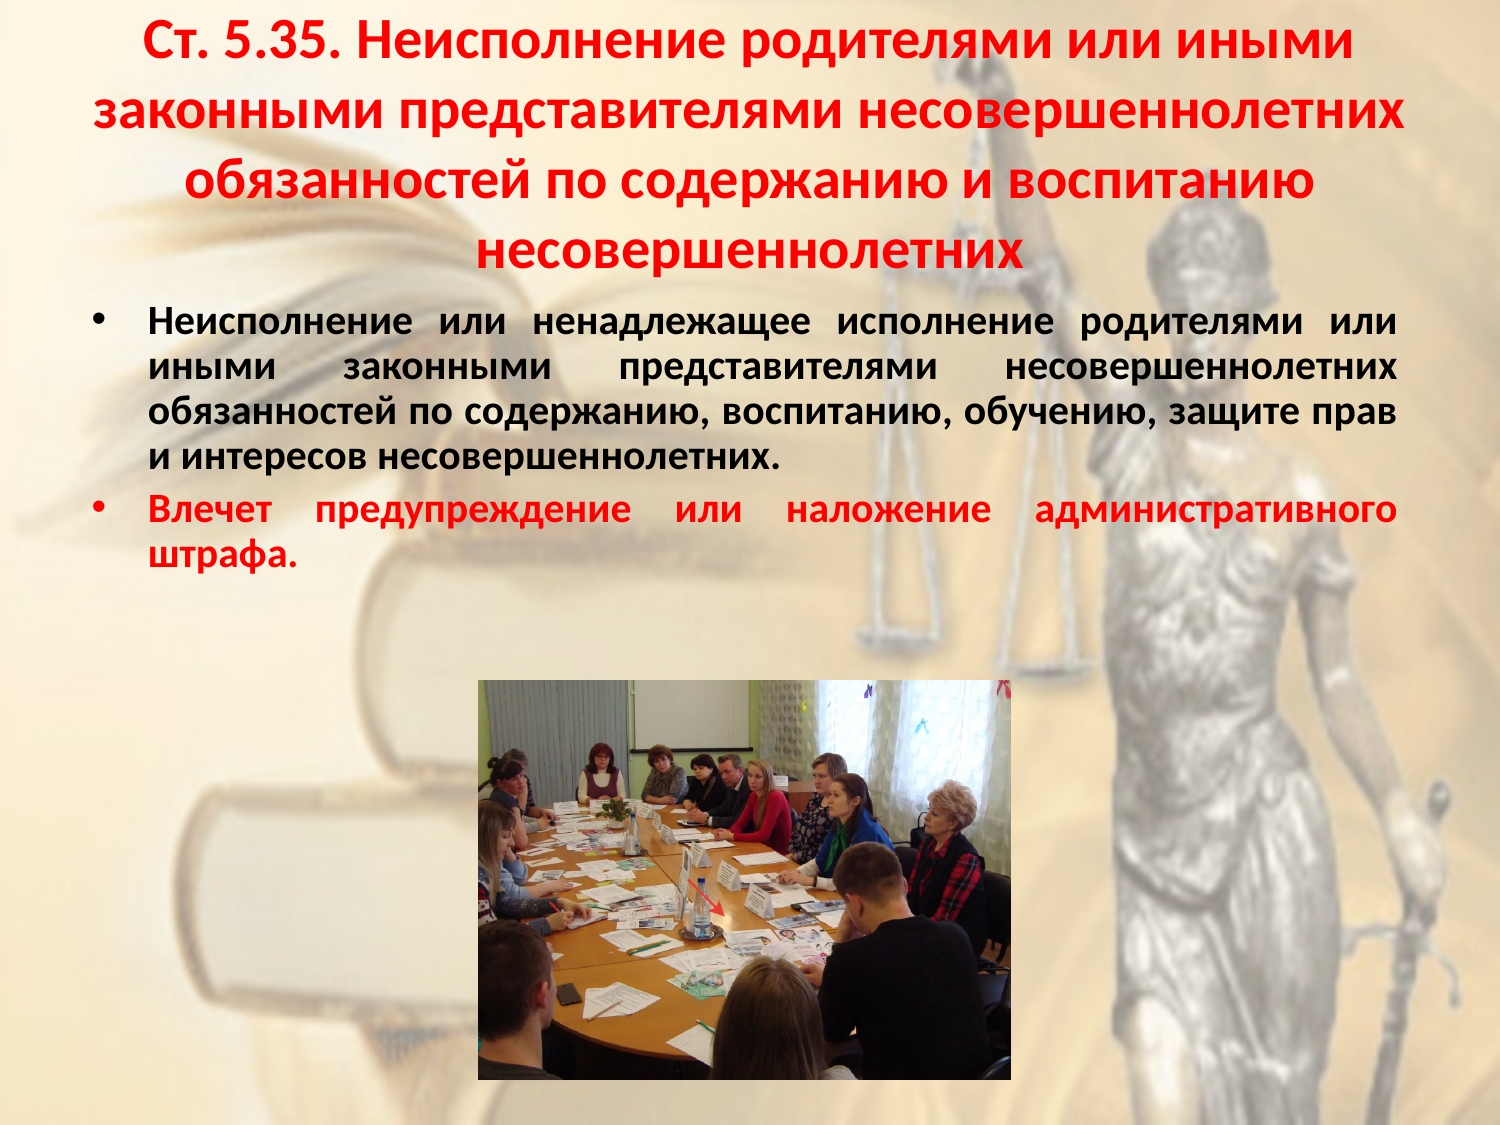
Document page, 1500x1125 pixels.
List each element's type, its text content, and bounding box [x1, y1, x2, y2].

title Ст. 5.35. Неисполнение родителями или иными законными представителями несовершеннолетних обязанностей по содержанию и воспитанию несовершеннолетних [75, 0, 1425, 282]
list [477, 680, 1011, 1080]
list Неисполнение или ненадлежащее исполнение родителями или иными законными представителями несовершеннолетних обязанностей по содержанию, воспитанию, обучению, защите прав и интересов несовершеннолетних. Влечет предупреждение или наложение административного штрафа. [76, 290, 1414, 1053]
